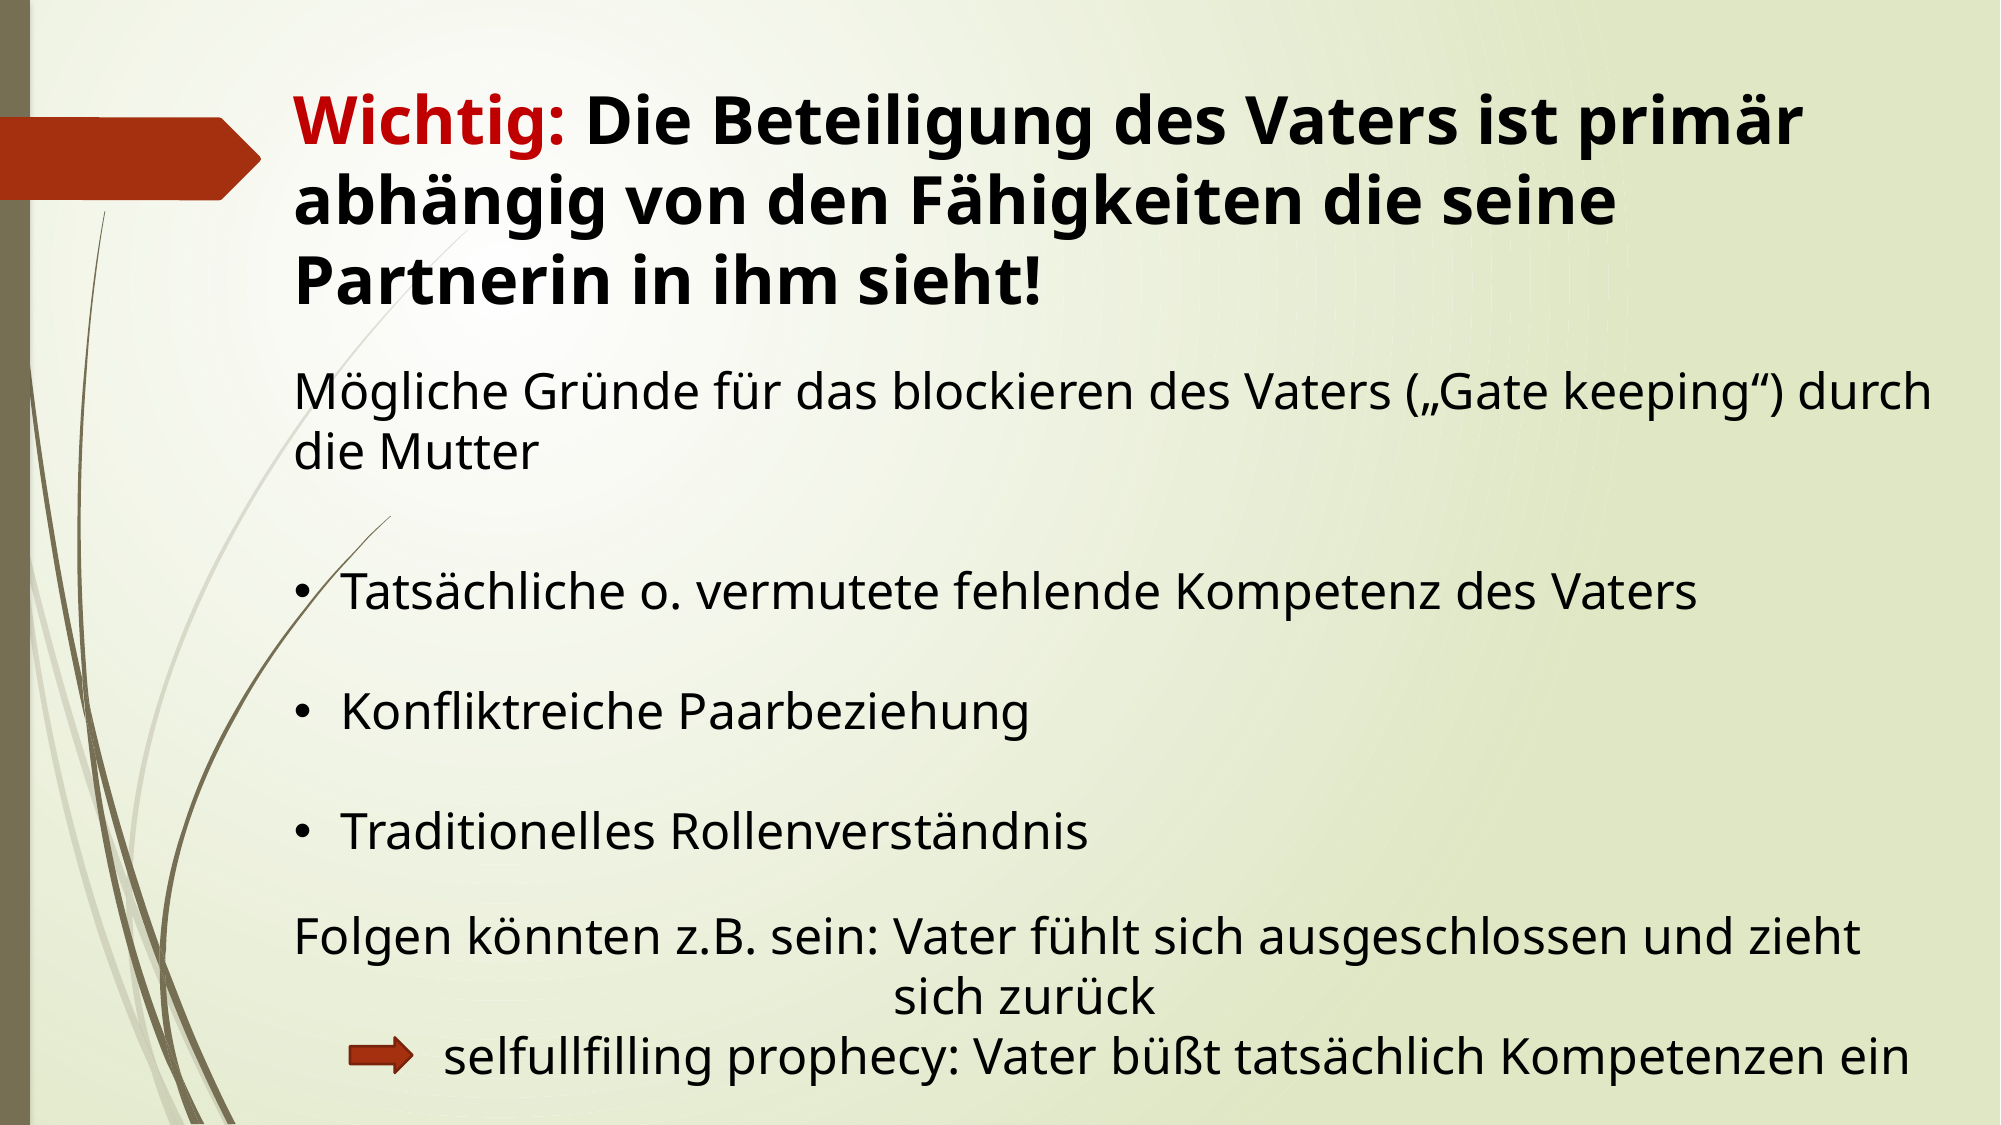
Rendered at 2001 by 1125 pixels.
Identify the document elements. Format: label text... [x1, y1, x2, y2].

text_box [348, 1036, 414, 1075]
text_box Mögliche Gründe für das blockieren des Vaters („Gate keeping“) durch die Mutter Tatsächliche o. vermutete fehlende Kompetenz des Vaters Konfliktreiche Paarbeziehung Traditionelles Rollenverständnis Folgen könnten z.B. sein: Vater fühlt sich ausgeschlossen und zieht sich zurück selfullfilling prophecy: Vater büßt tatsächlich Kompetenzen ein [279, 352, 1998, 1093]
text_box Wichtig: Die Beteiligung des Vaters ist primär abhängig von den Fähigkeiten die seine Partnerin in ihm sieht! [279, 70, 1959, 326]
